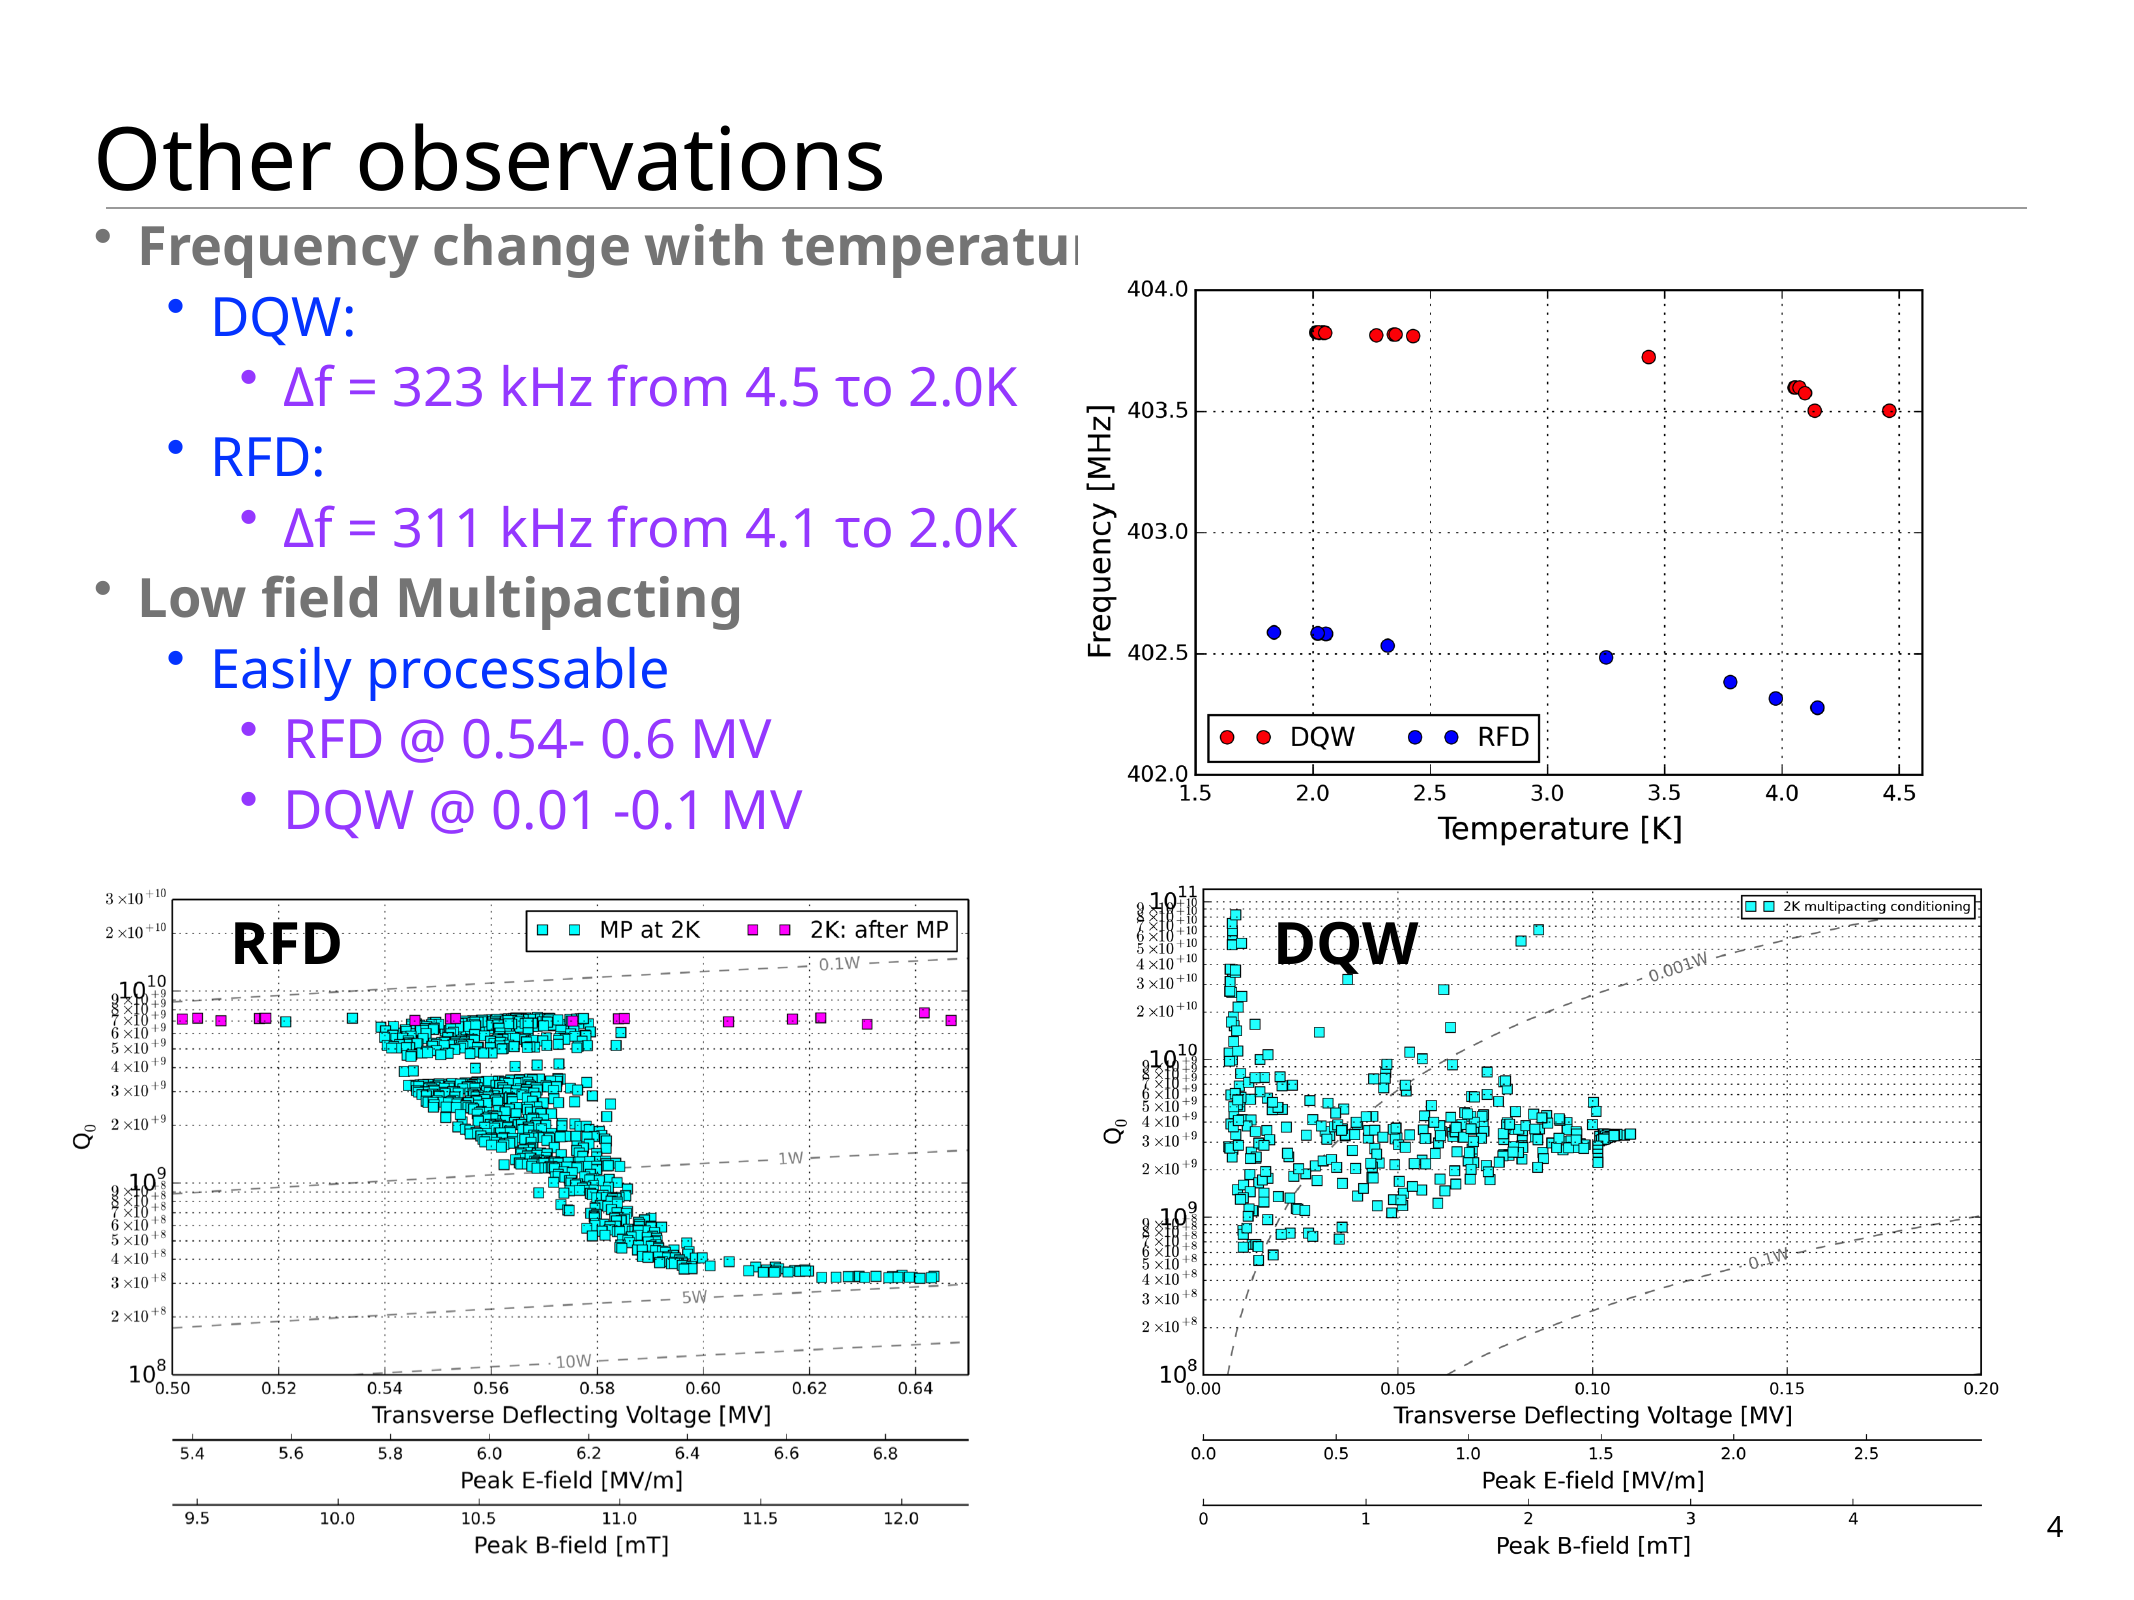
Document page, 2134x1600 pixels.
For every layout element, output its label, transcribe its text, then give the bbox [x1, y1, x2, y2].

slide_number 4 [2028, 1507, 2065, 1558]
picture [1078, 870, 2017, 1575]
picture [47, 870, 986, 1575]
title Other observations [93, 53, 2041, 209]
list Frequency change with temperature DQW: Δf = 323 kHz from 4.5 το 2.0K RFD: Δf = 311 kHz from 4.1 το 2.0K Low field Multipacting Easily processable RFD @ 0.54- 0.6 MV DQW @ 0.01 -0.1 MV [93, 228, 2041, 1411]
picture [1078, 227, 2017, 853]
